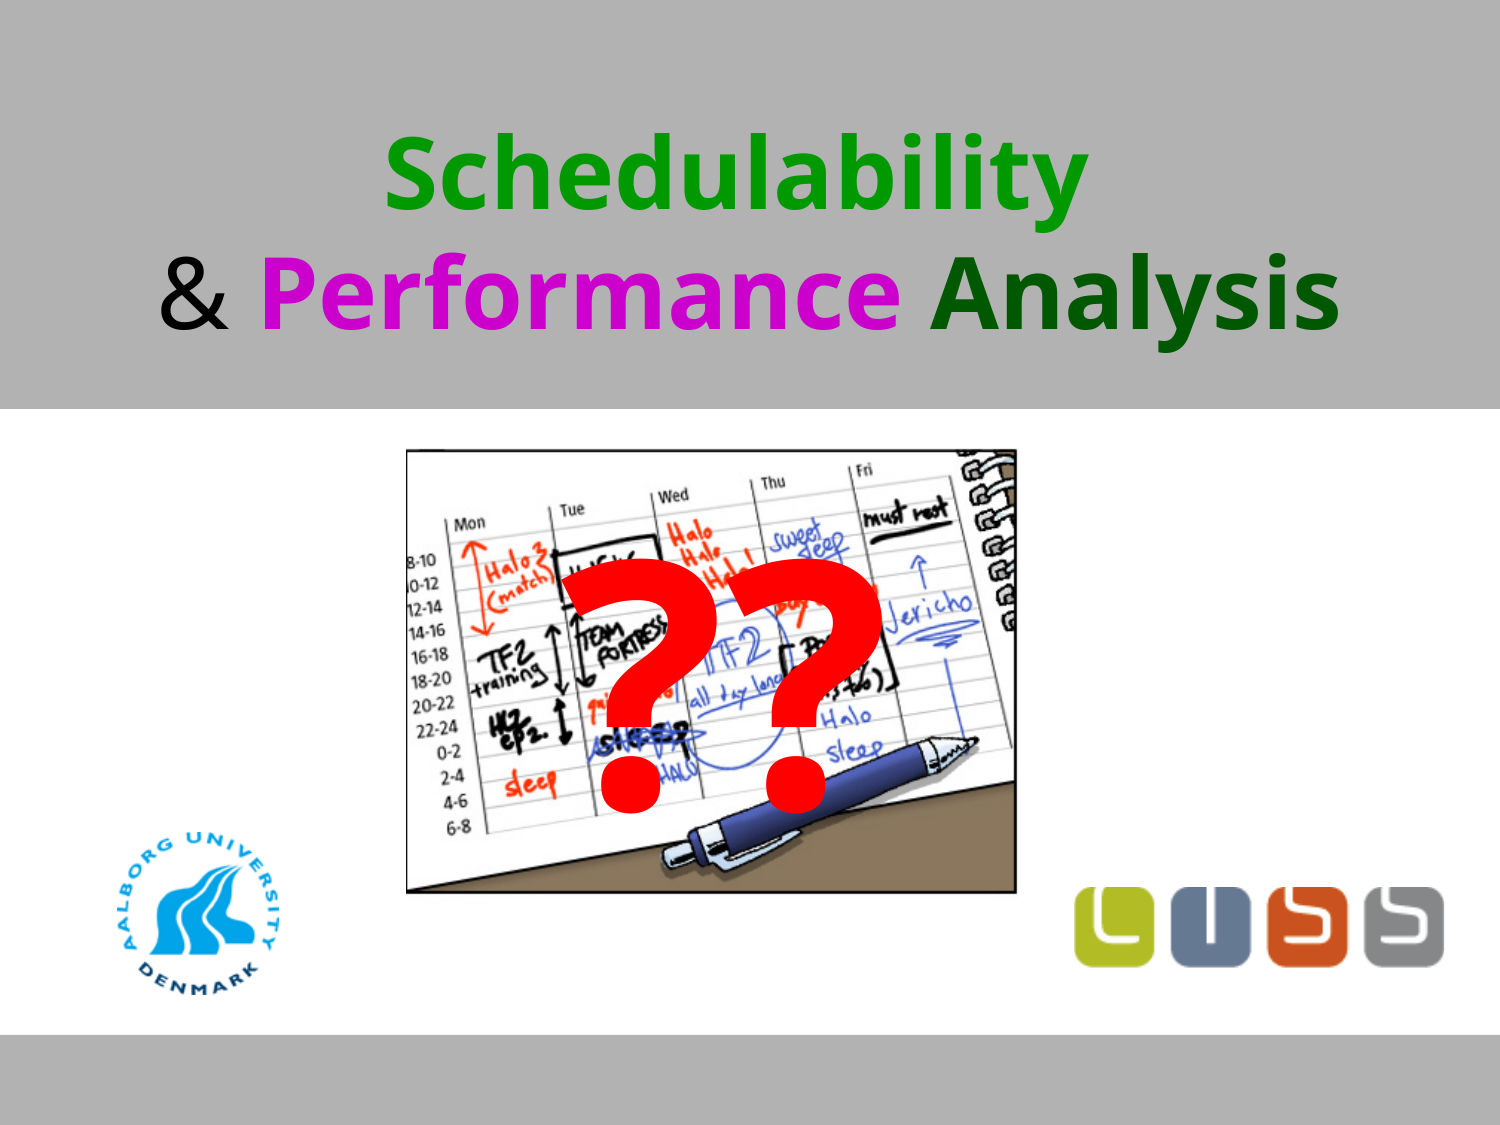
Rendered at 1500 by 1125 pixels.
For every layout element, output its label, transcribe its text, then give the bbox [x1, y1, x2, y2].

picture [405, 424, 1019, 918]
title Schedulability & Performance Analysis [112, 108, 1388, 351]
picture [117, 832, 279, 995]
picture [1074, 887, 1445, 975]
